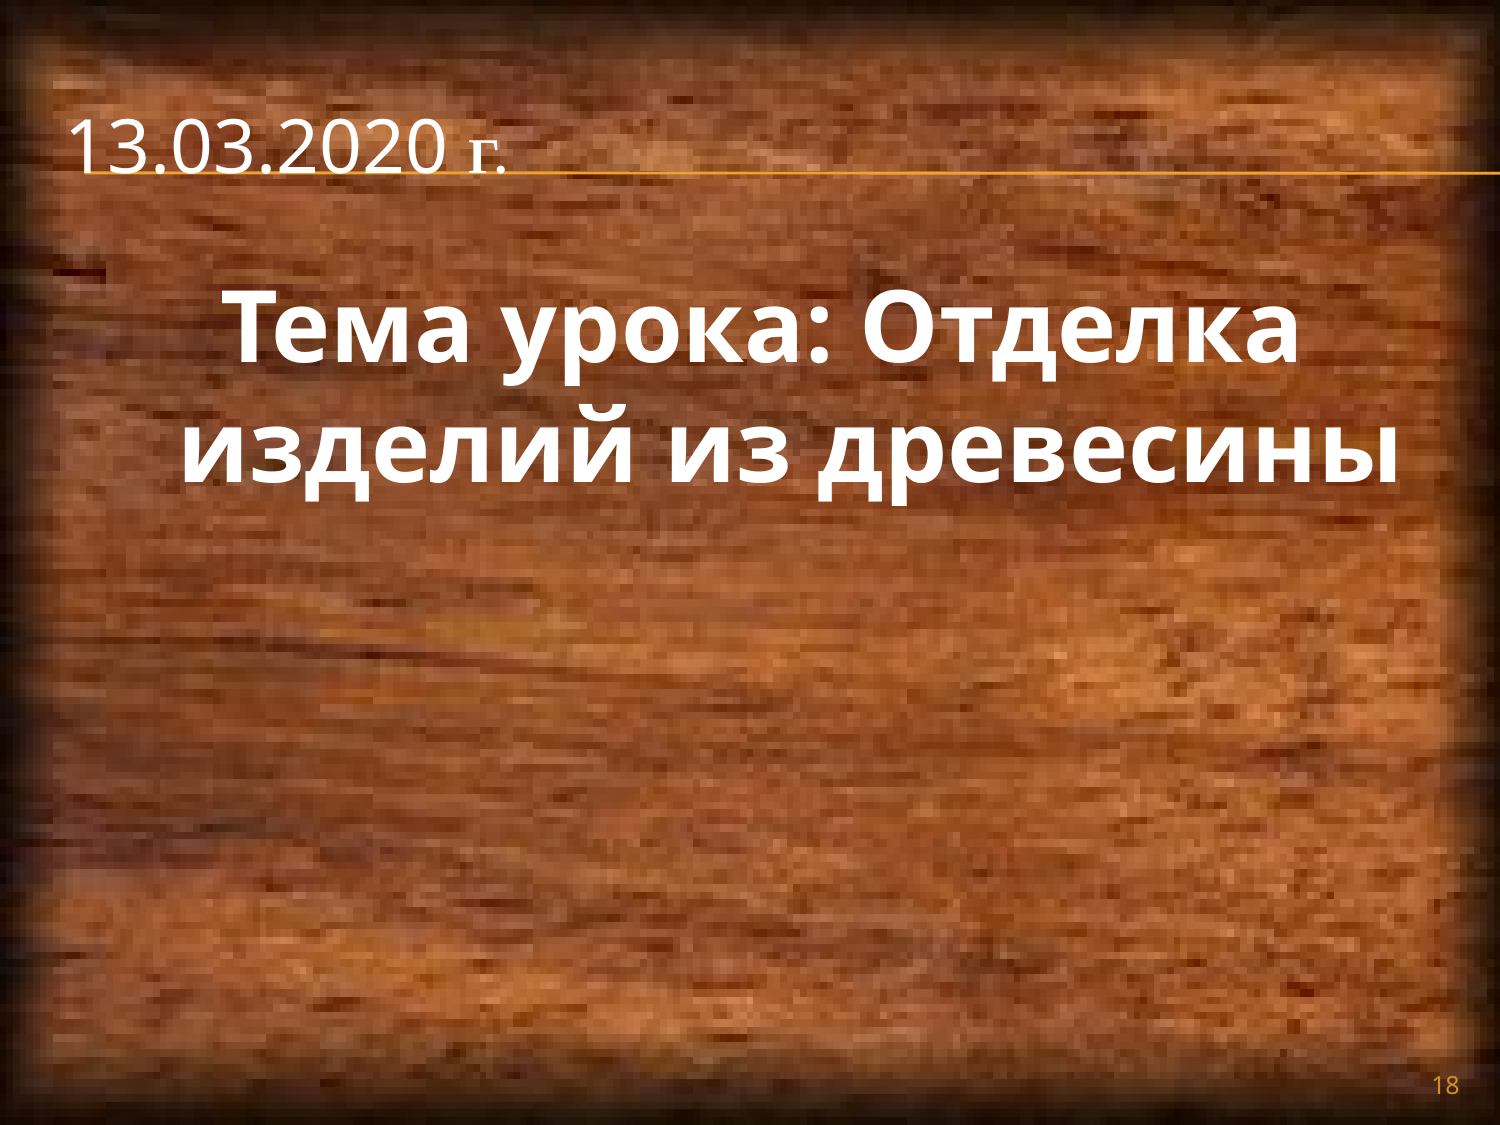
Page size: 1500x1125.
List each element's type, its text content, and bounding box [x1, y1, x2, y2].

slide_number 18 [1350, 1061, 1475, 1103]
list Тема урока: Отделка изделий из древесины [50, 254, 1475, 998]
picture [0, 0, 1500, 1125]
title 13.03.2020 г. [50, 75, 1475, 213]
